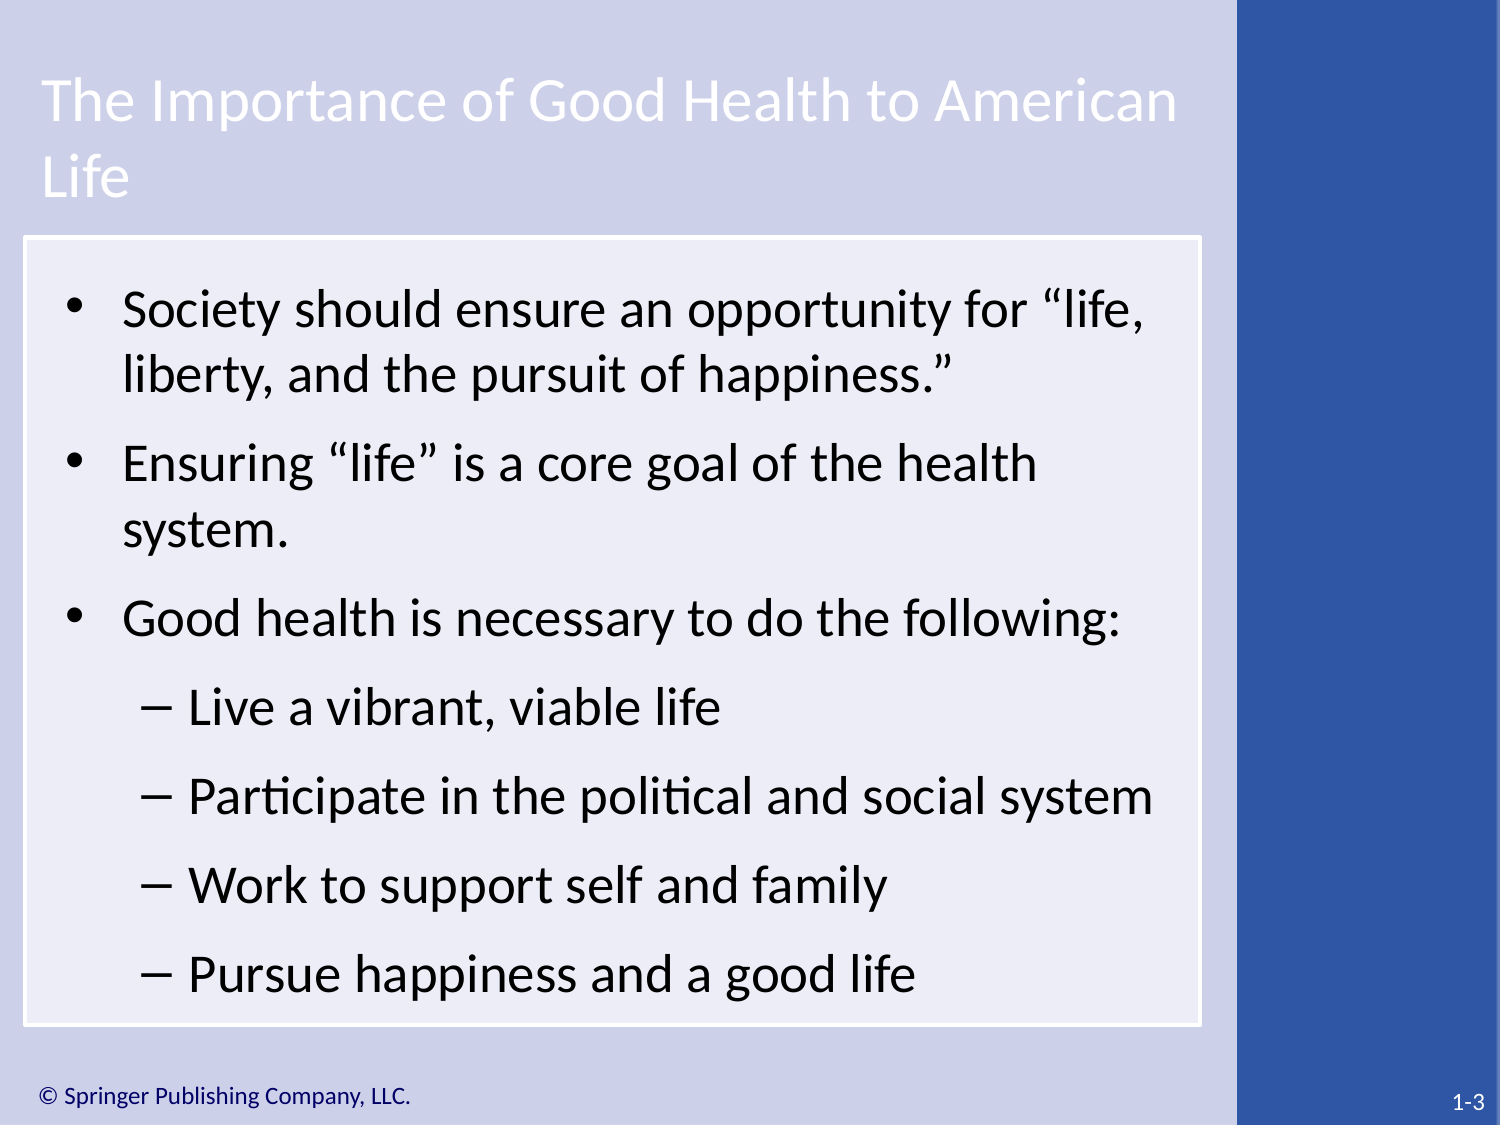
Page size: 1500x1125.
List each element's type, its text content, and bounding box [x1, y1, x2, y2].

list Society should ensure an opportunity for “life, liberty, and the pursuit of happiness.” Ensuring “life” is a core goal of the health system. Good health is necessary to do the following: Live a vibrant, viable life Participate in the political and social system Work to support self and family Pursue happiness and a good life [50, 264, 1175, 1025]
picture [0, 0, 1500, 1125]
slide_number 1-3 [1149, 1074, 1500, 1125]
title The Importance of Good Health to American Life [25, 50, 1200, 218]
